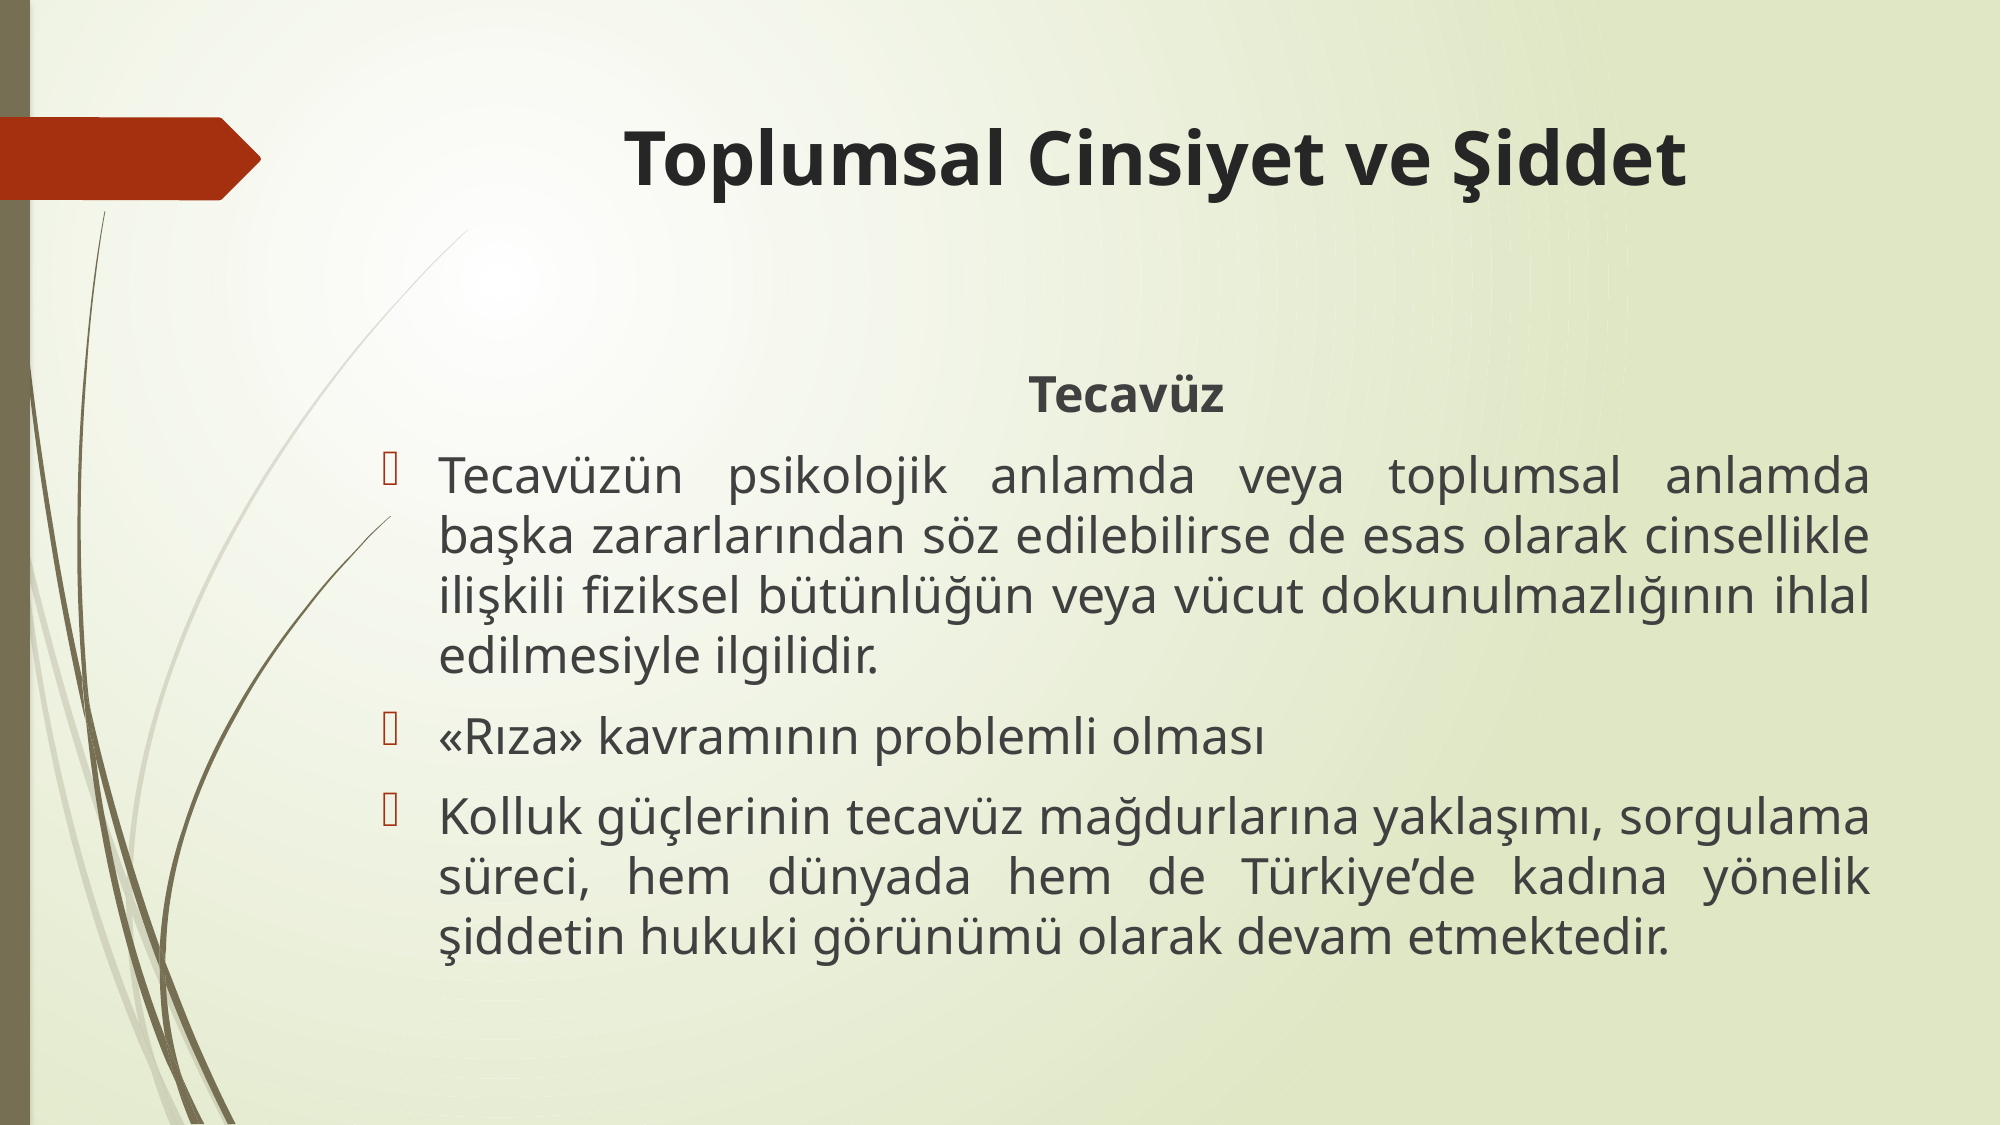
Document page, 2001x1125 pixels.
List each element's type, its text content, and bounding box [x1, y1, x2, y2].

title Toplumsal Cinsiyet ve Şiddet [425, 102, 1888, 313]
list Tecavüz Tecavüzün psikolojik anlamda veya toplumsal anlamda başka zararlarından söz edilebilirse de esas olarak cinsellikle ilişkili fiziksel bütünlüğün veya vücut dokunulmazlığının ihlal edilmesiyle ilgilidir. «Rıza» kavramının problemli olması Kolluk güçlerinin tecavüz mağdurlarına yaklaşımı, sorgulama süreci, hem dünyada hem de Türkiye’de kadına yönelik şiddetin hukuki görünümü olarak devam etmektedir. [366, 354, 1888, 1125]
